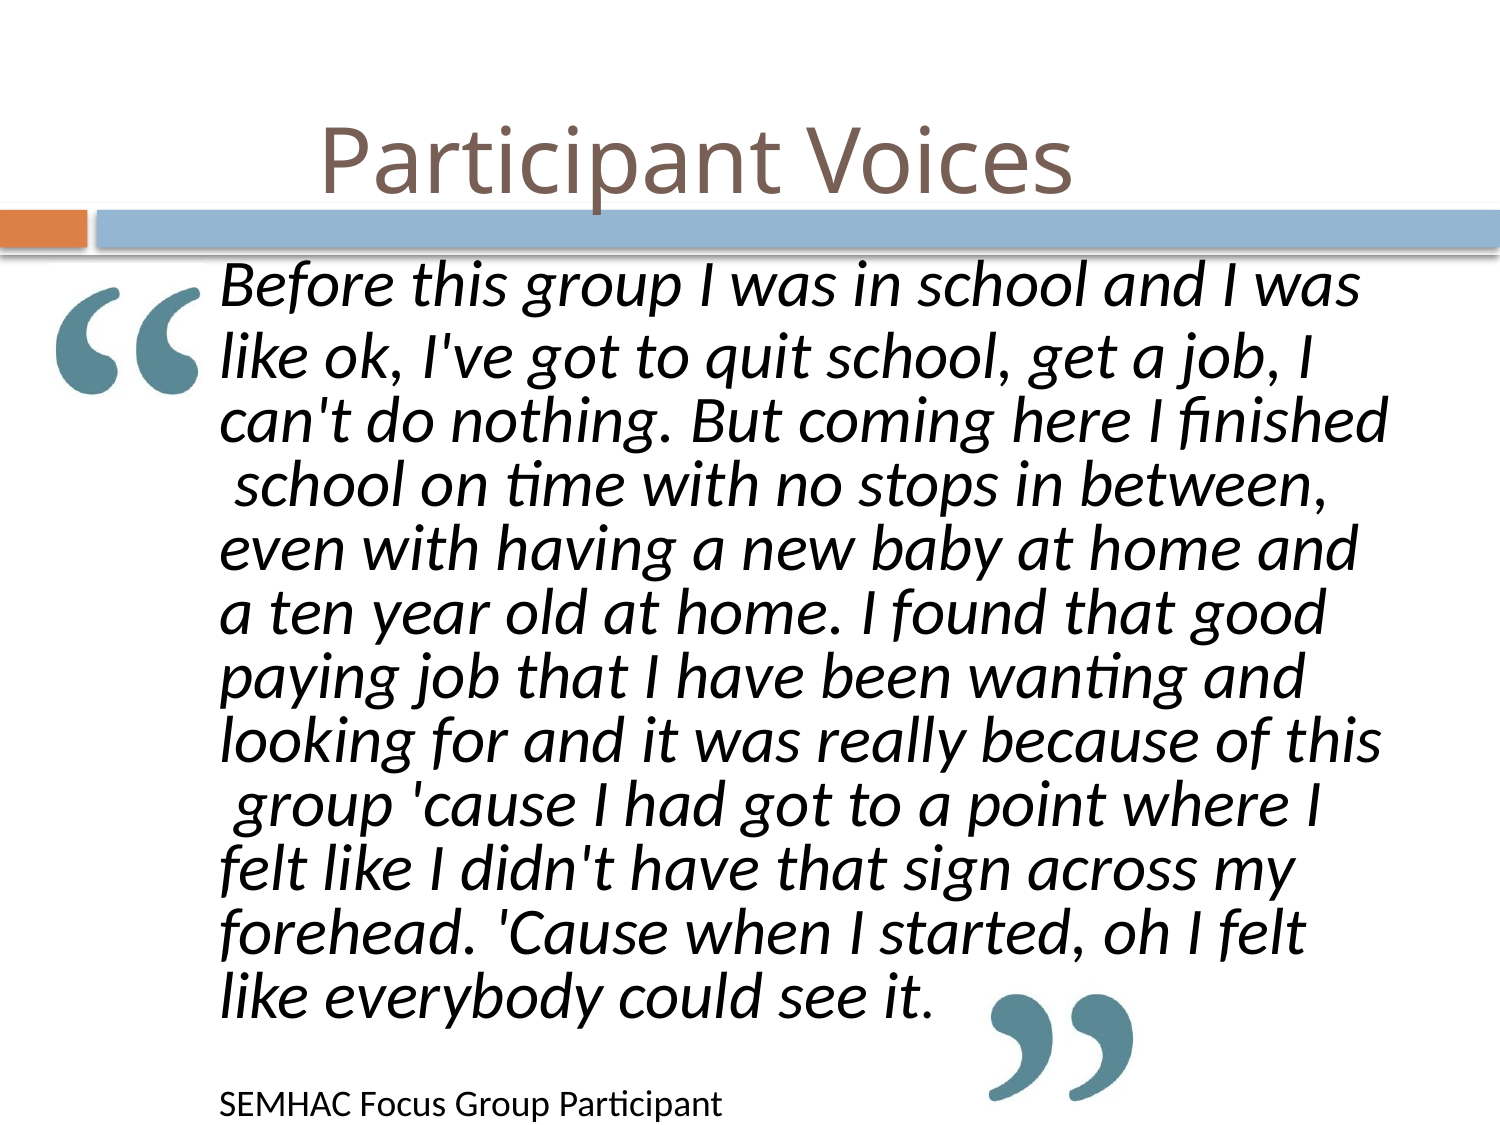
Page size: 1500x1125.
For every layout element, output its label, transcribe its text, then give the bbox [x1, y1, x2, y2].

text_box [983, 971, 1138, 1125]
title Participant Voices [100, 0, 1439, 252]
text_box Before this group I was in school and I was like ok, I've got to quit school, get a job, I can't do nothing. But coming here I finished school on time with no stops in between, even with having a new baby at home and a ten year old at home. I found that good paying job that I have been wanting and looking for and it was really because of this group 'cause I had got to a point where I felt like I didn't have that sign across my forehead. 'Cause when I started, oh I felt like everybody could see it. SEMHAC Focus Group Participant [217, 263, 1396, 1125]
text_box [50, 263, 205, 418]
